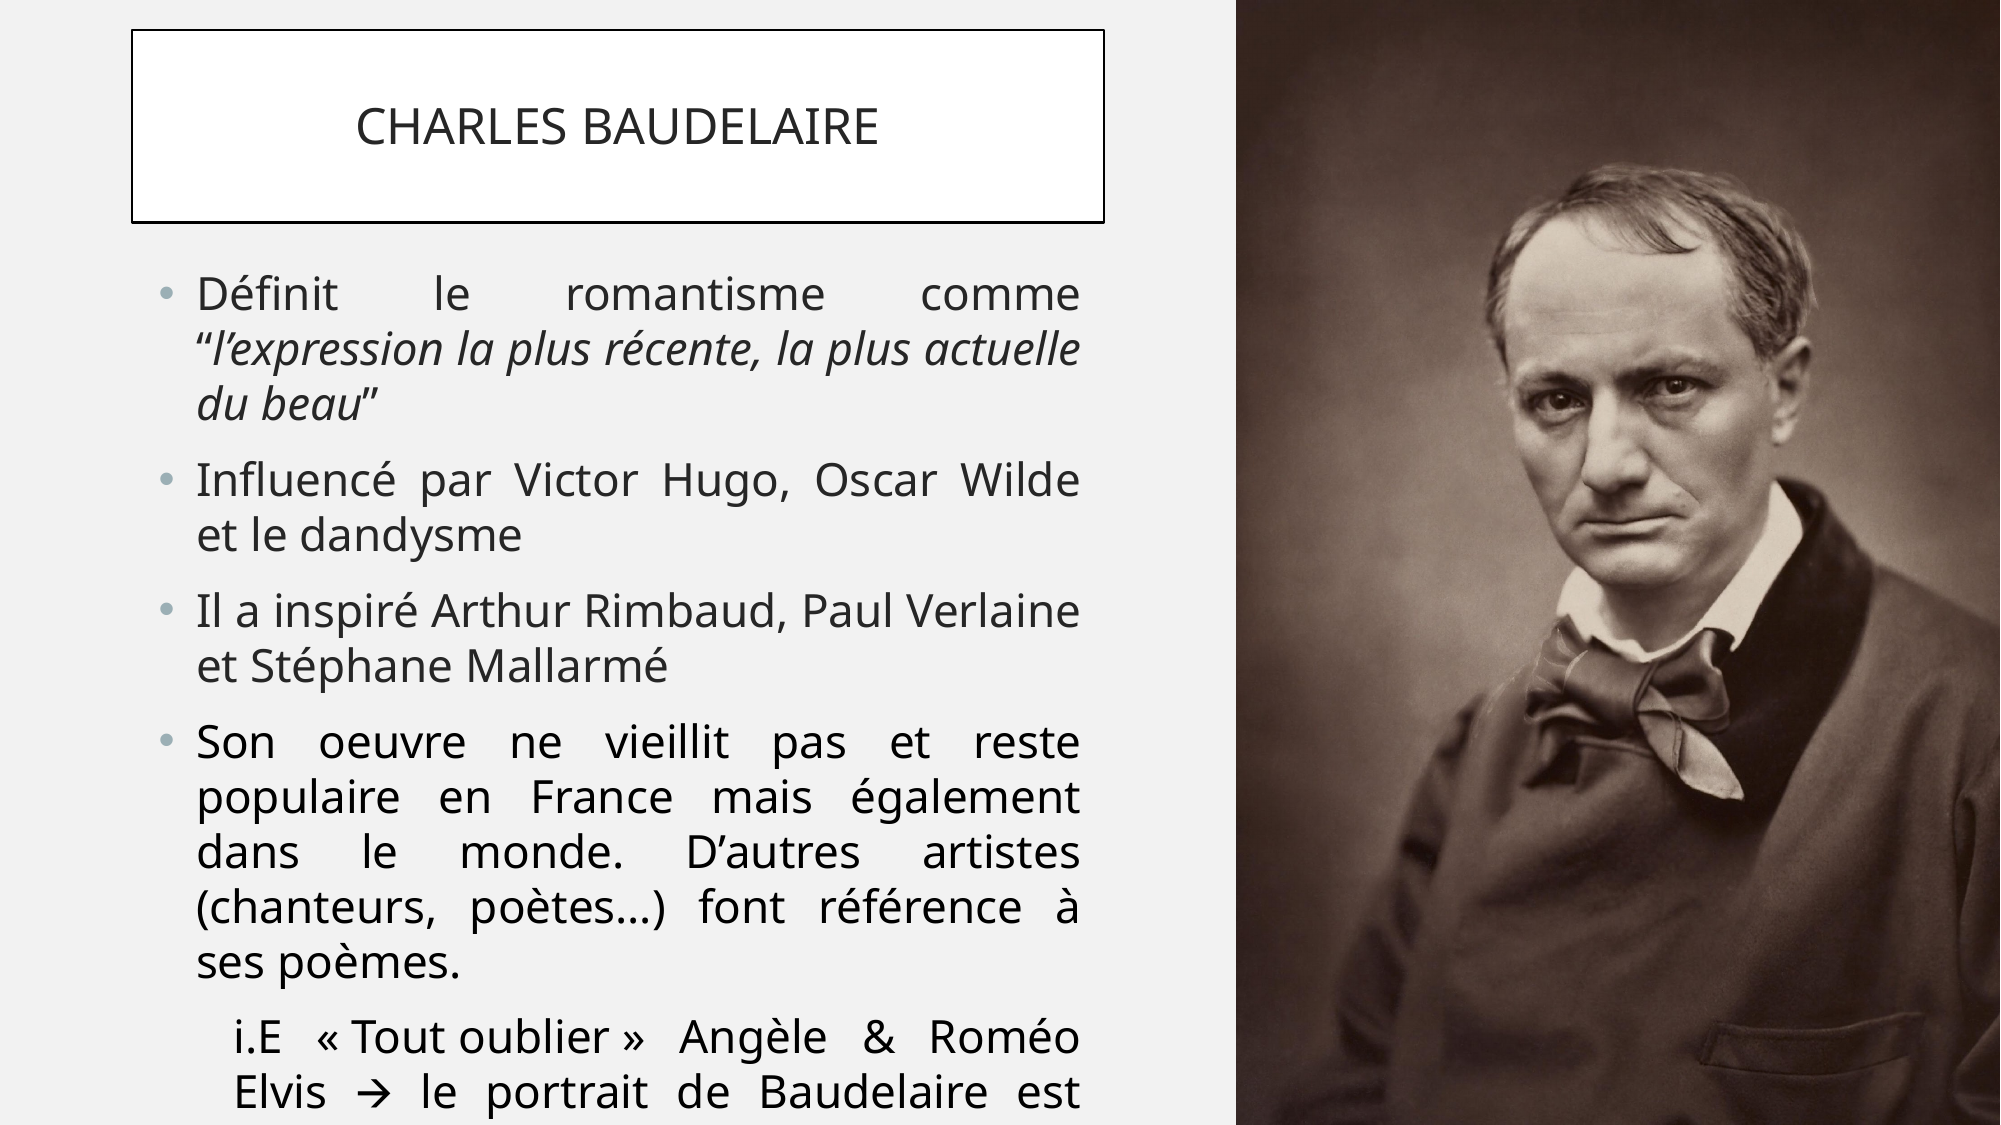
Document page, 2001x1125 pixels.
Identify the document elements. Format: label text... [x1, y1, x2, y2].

picture [1235, 0, 2000, 1125]
text_box Définit le romantisme comme “l’expression la plus récente, la plus actuelle du beau” Influencé par Victor Hugo, Oscar Wilde et le dandysme Il a inspiré Arthur Rimbaud, Paul Verlaine et Stéphane Mallarmé Son oeuvre ne vieillit pas et reste populaire en France mais également dans le monde. D’autres artistes (chanteurs, poètes…) font référence à ses poèmes. i.E « Tout oublier » Angèle & Roméo Elvis 🡪 le portrait de Baudelaire est présent au début du clip vidéo + utilisation de « spleen » [124, 257, 1097, 942]
text_box CHARLES BAUDELAIRE [131, 29, 1104, 223]
